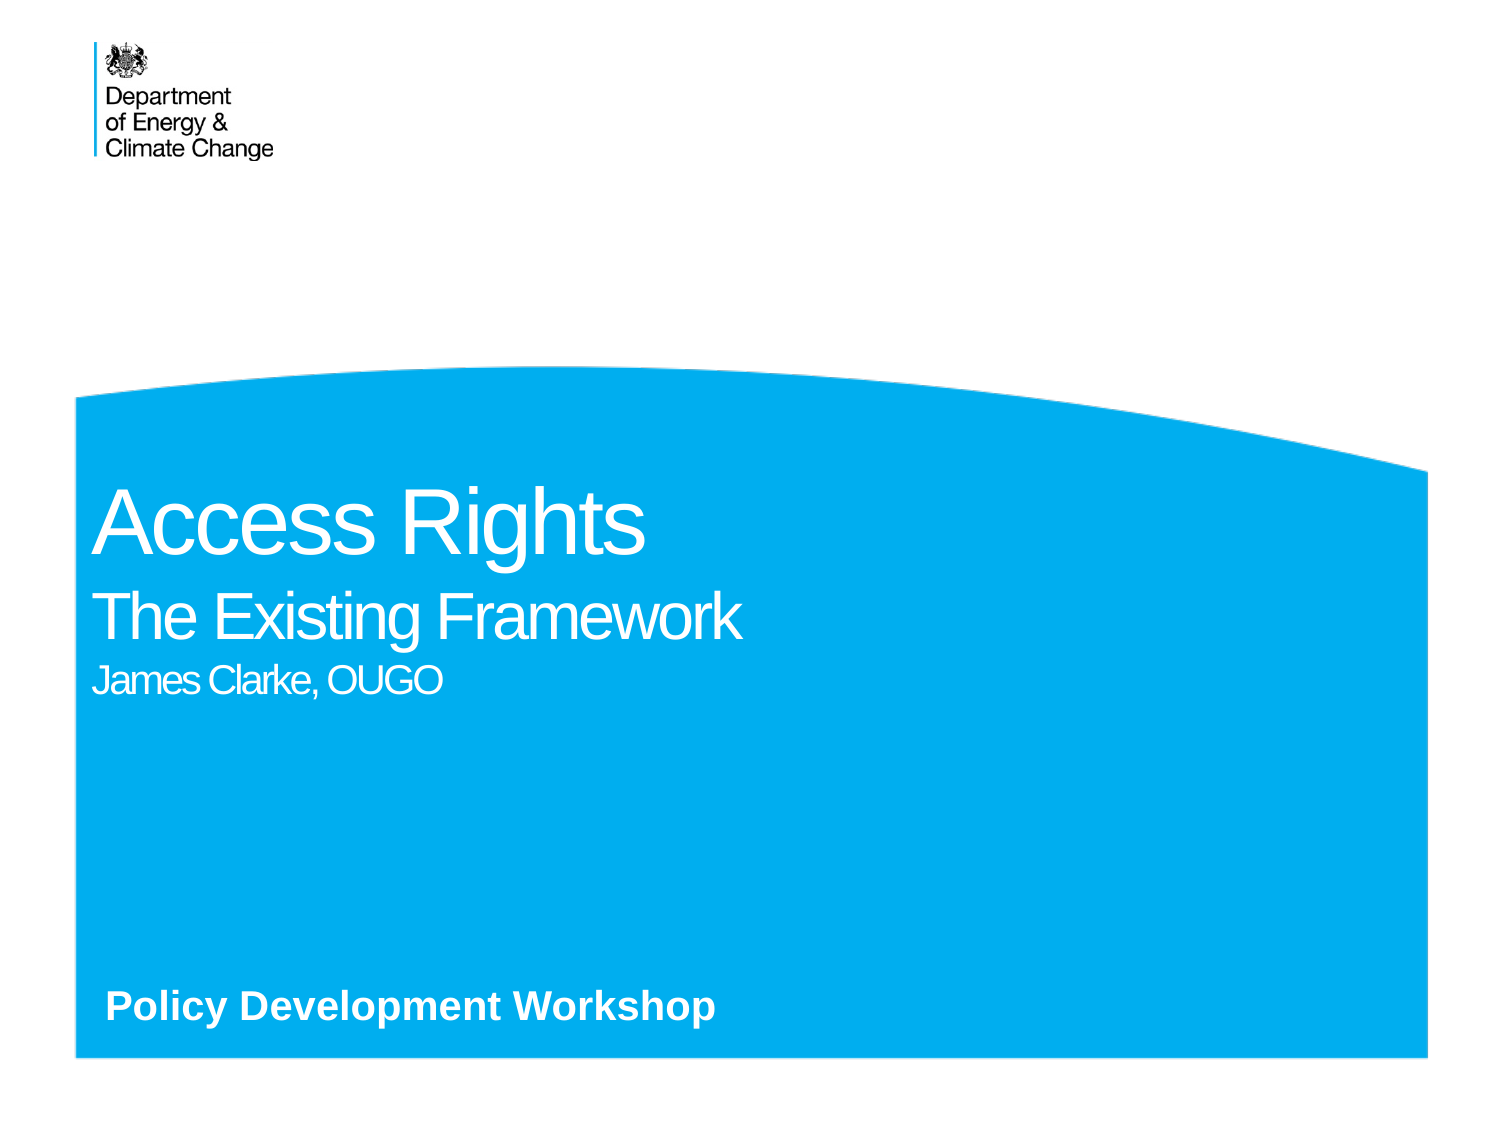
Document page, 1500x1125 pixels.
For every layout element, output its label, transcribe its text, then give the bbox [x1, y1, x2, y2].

text_box Policy Development Workshop [90, 971, 835, 1037]
picture [94, 42, 273, 161]
title Access Rights The Existing Framework James Clarke, OUGO [91, 460, 1344, 803]
